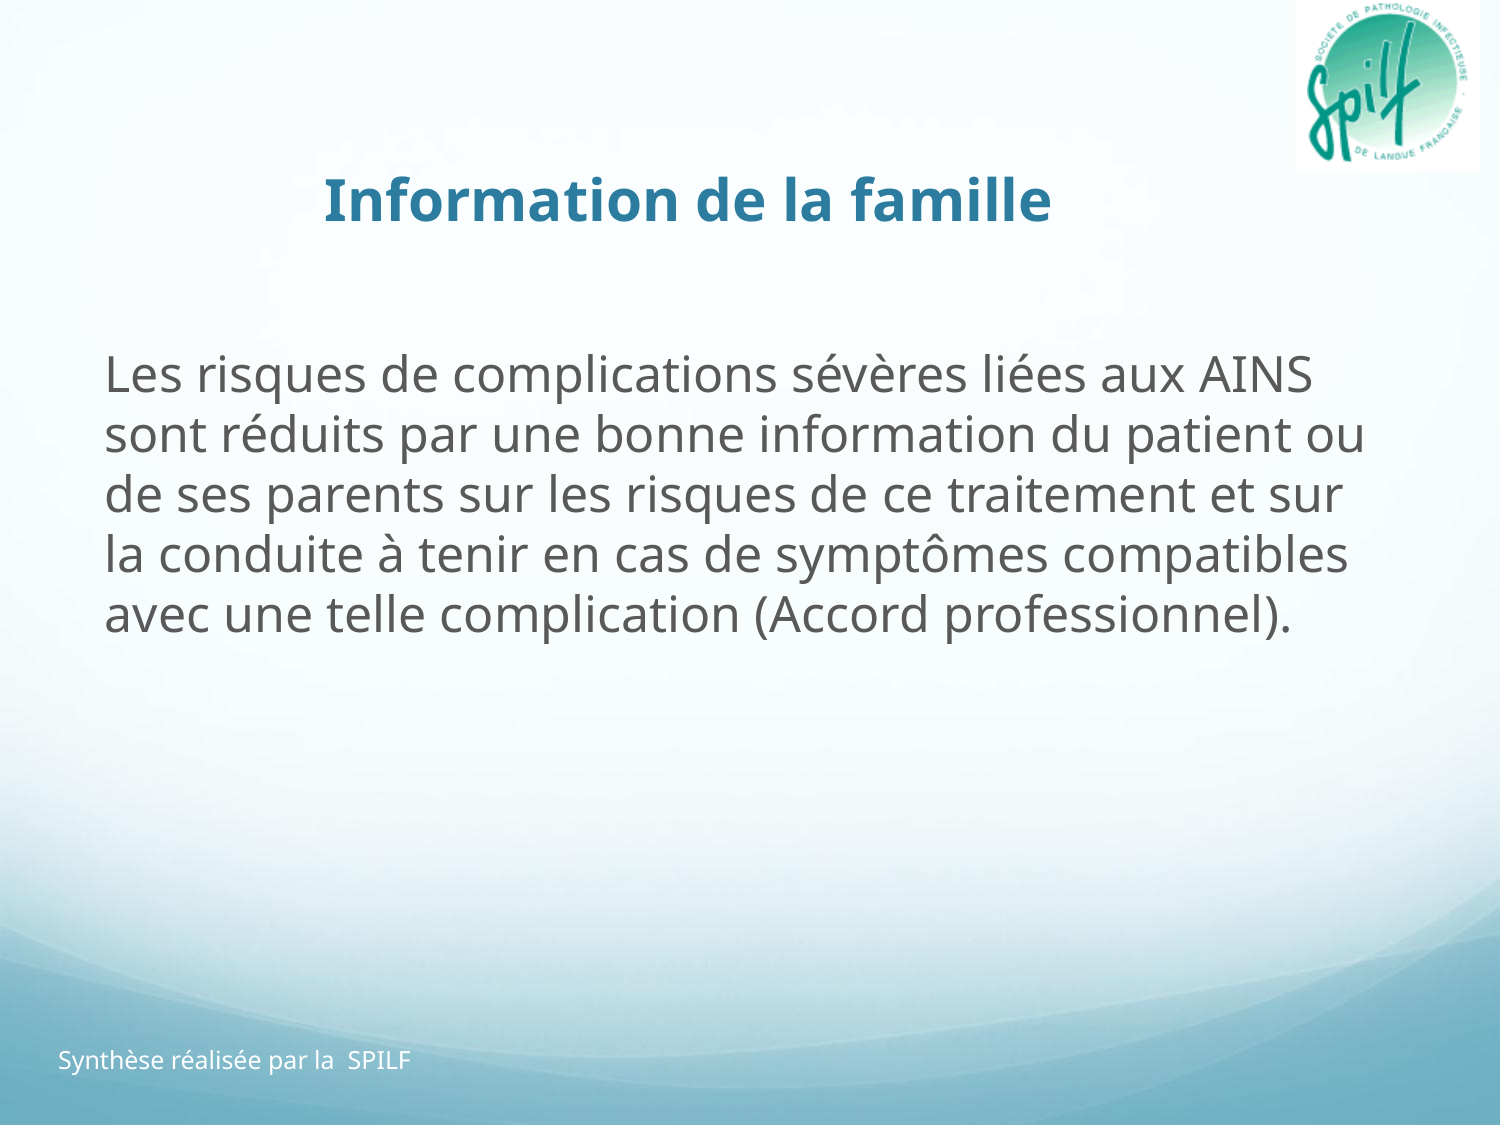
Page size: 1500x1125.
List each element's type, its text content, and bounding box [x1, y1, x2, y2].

list Les risques de complications sévères liées aux AINS sont réduits par une bonne information du patient ou de ses parents sur les risques de ce traitement et sur la conduite à tenir en cas de symptômes compatibles avec une telle complication (Accord professionnel). [90, 334, 1410, 1047]
footer Synthèse réalisée par la SPILF [43, 1021, 838, 1097]
picture [0, 0, 1500, 1125]
title Information de la famille [29, 0, 1349, 241]
